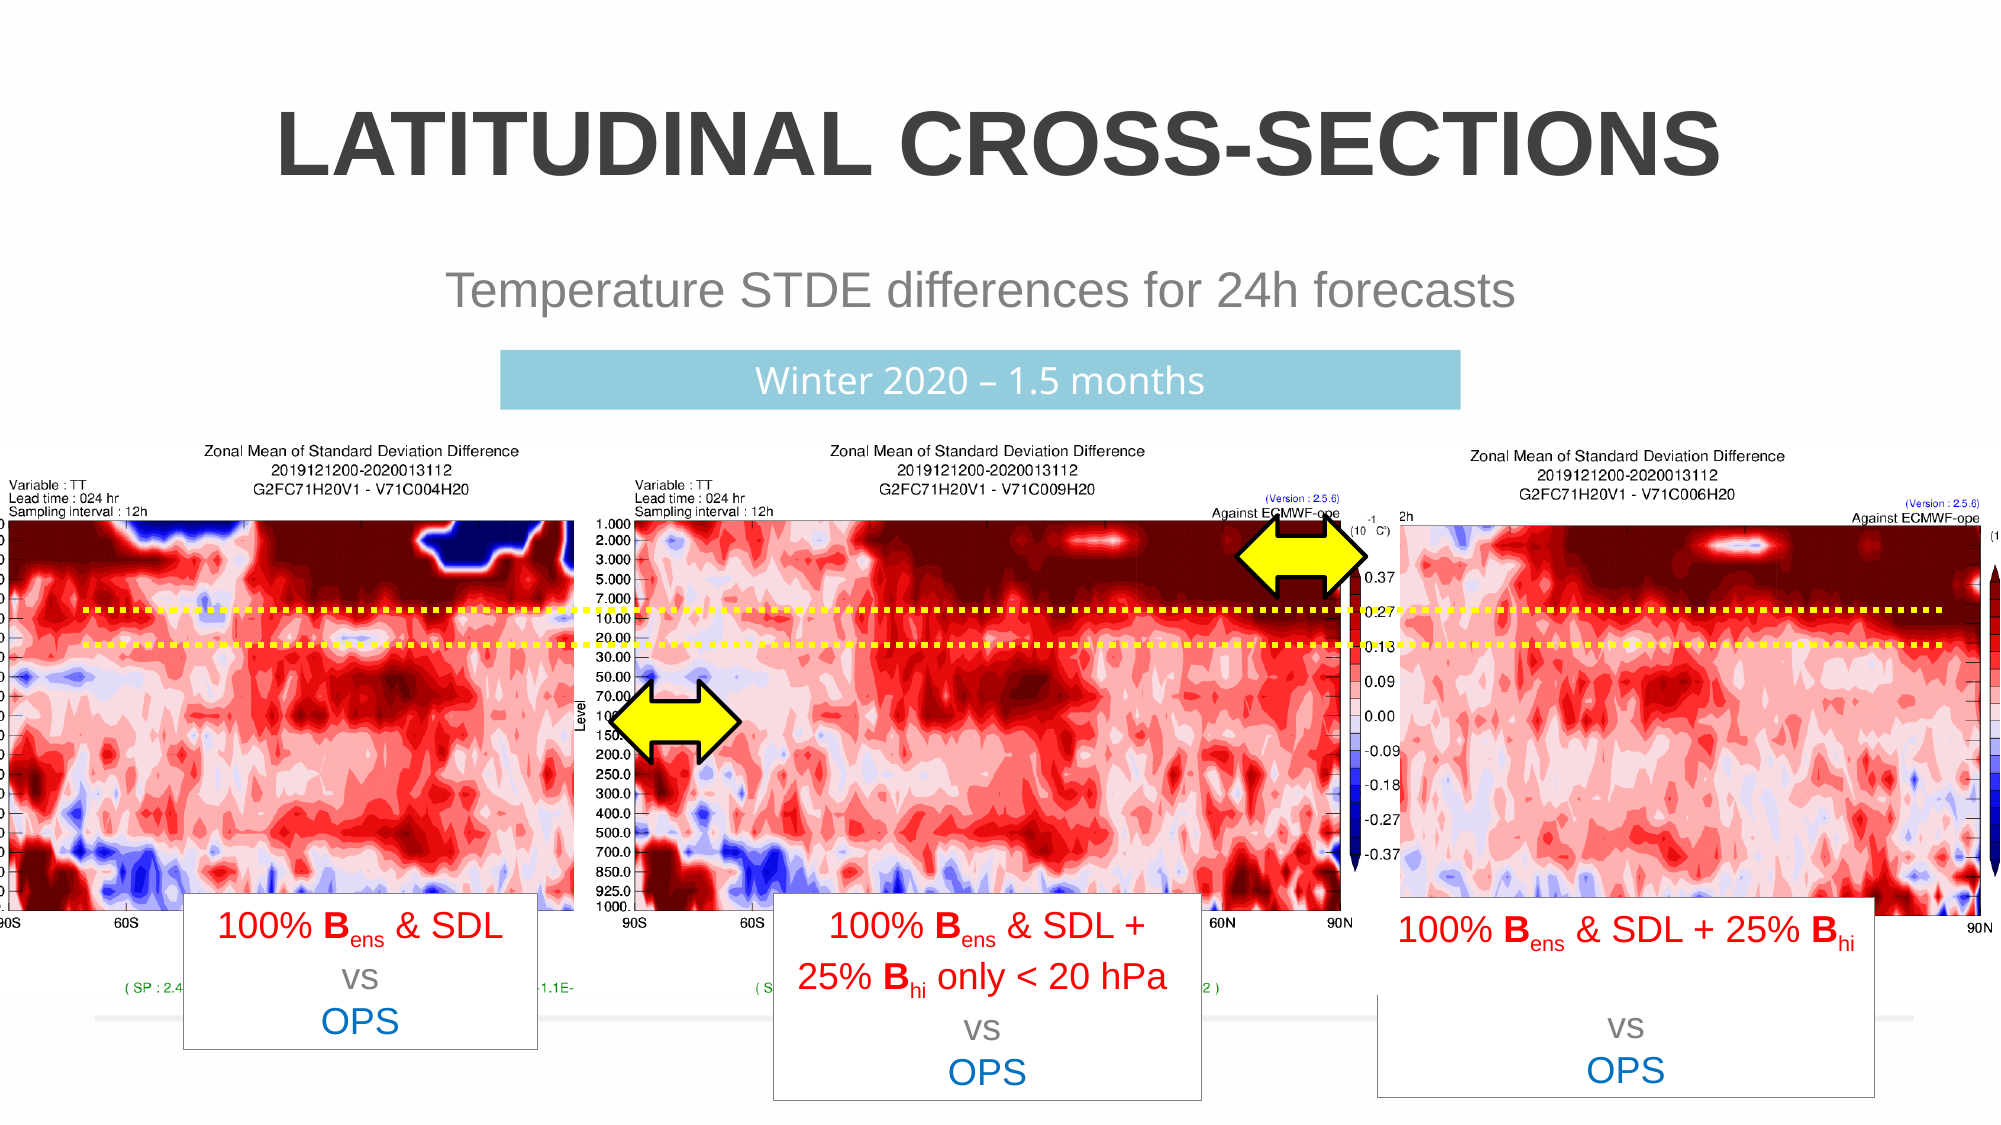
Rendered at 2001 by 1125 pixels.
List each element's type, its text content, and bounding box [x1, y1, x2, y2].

title latitudinal cross-sections [99, 45, 1900, 233]
text_box Winter 2020 – 1.5 months [500, 349, 1461, 410]
picture [0, 0, 2001, 1125]
text_box Temperature STDE differences for 24h forecasts [99, 250, 1863, 326]
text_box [82, 444, 1946, 1091]
